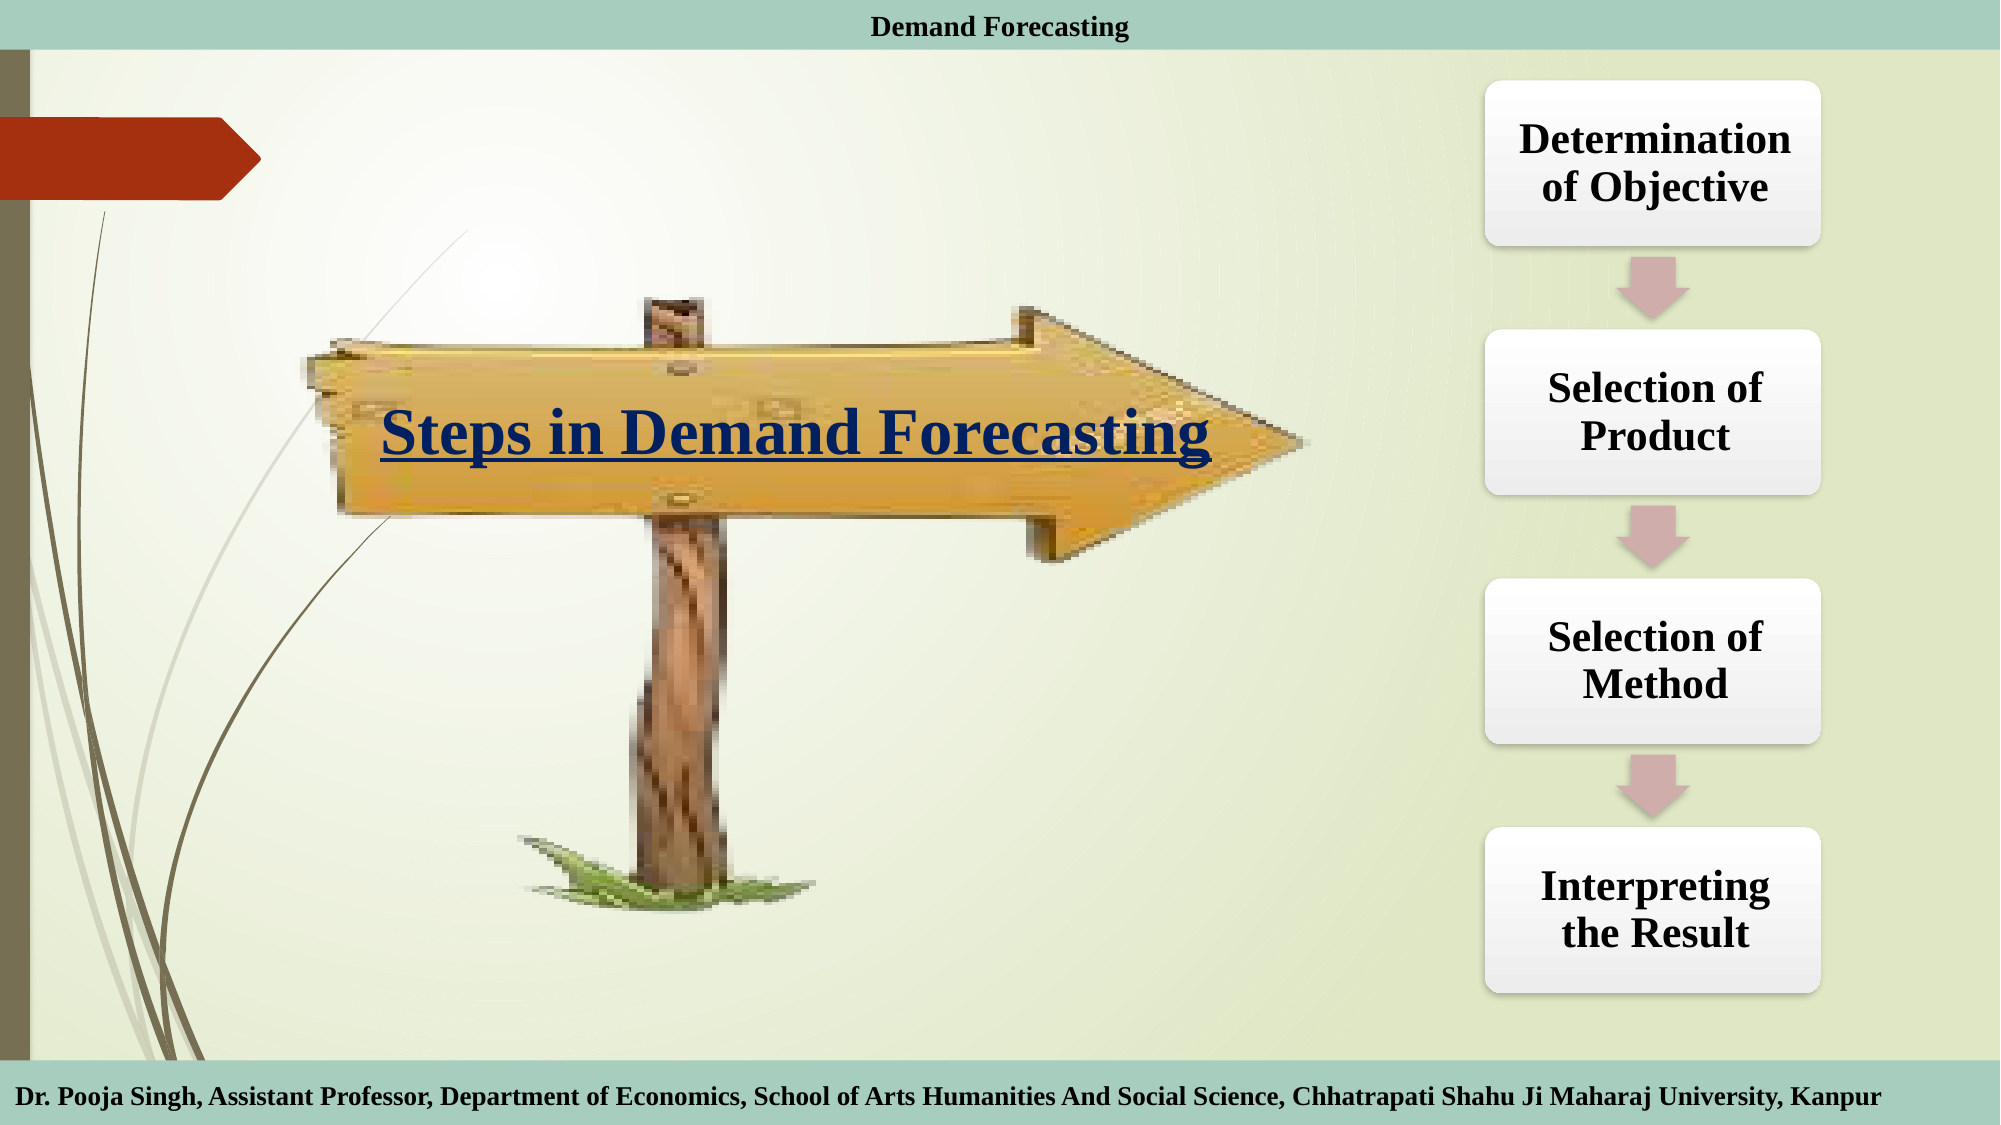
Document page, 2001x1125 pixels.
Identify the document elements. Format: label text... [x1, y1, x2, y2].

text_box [1267, 79, 2000, 994]
text_box Demand Forecasting [0, 0, 2000, 50]
footer Dr. Pooja Singh, Assistant Professor, Department of Economics, School of Arts Humanities And Social Science, Chhatrapati Shahu Ji Maharaj University, Kanpur [0, 1060, 2000, 1125]
picture [53, 174, 1506, 994]
